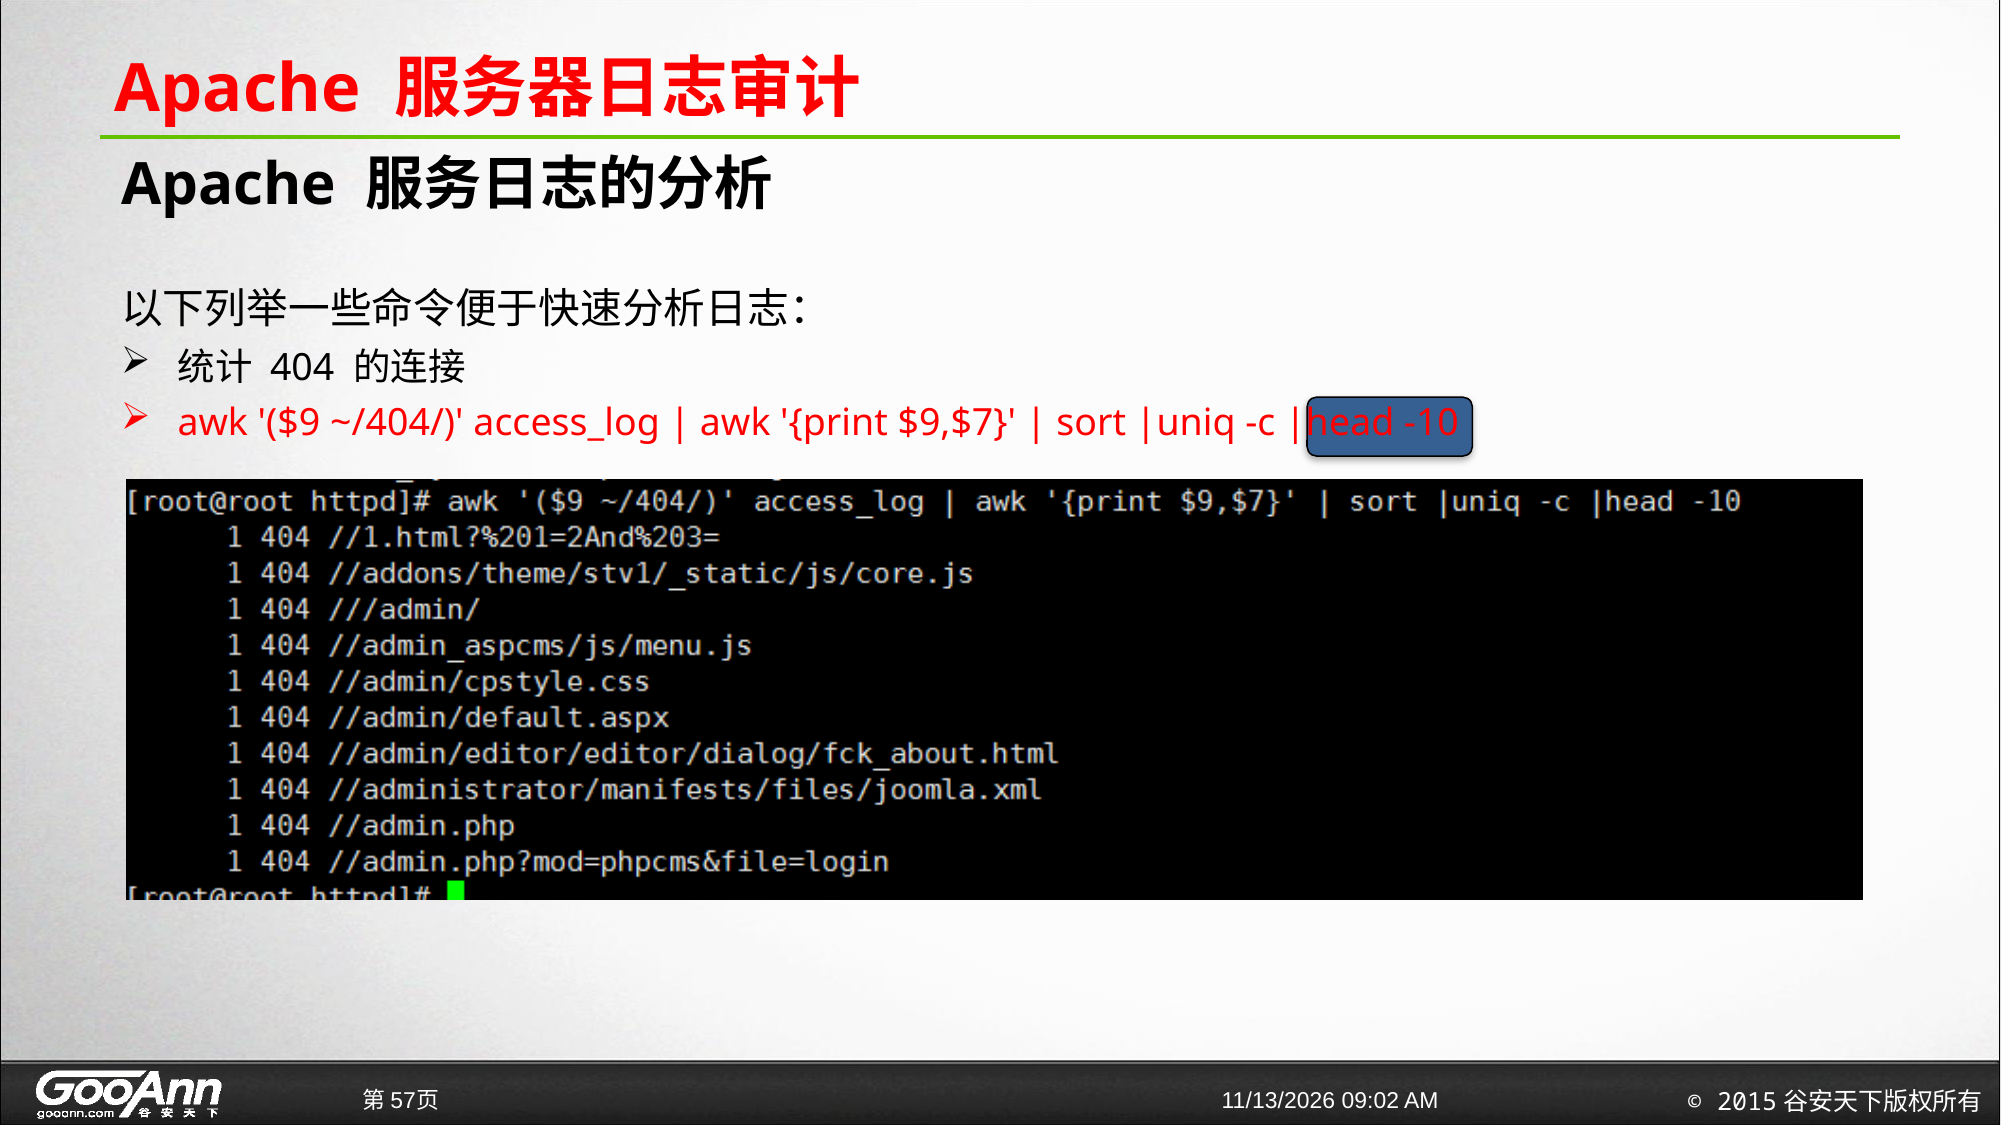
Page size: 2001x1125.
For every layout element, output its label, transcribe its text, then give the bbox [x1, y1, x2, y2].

title Apache 服务器日志审计 [99, 45, 1900, 126]
list Apache 服务日志的分析 以下列举一些命令便于快速分析日志： 统计 404 的连接 awk '($9 ~/404/)' access_log | awk '{print $9,$7}' | sort |uniq -c |head -10 [106, 160, 1907, 1005]
picture [0, 0, 2001, 1125]
